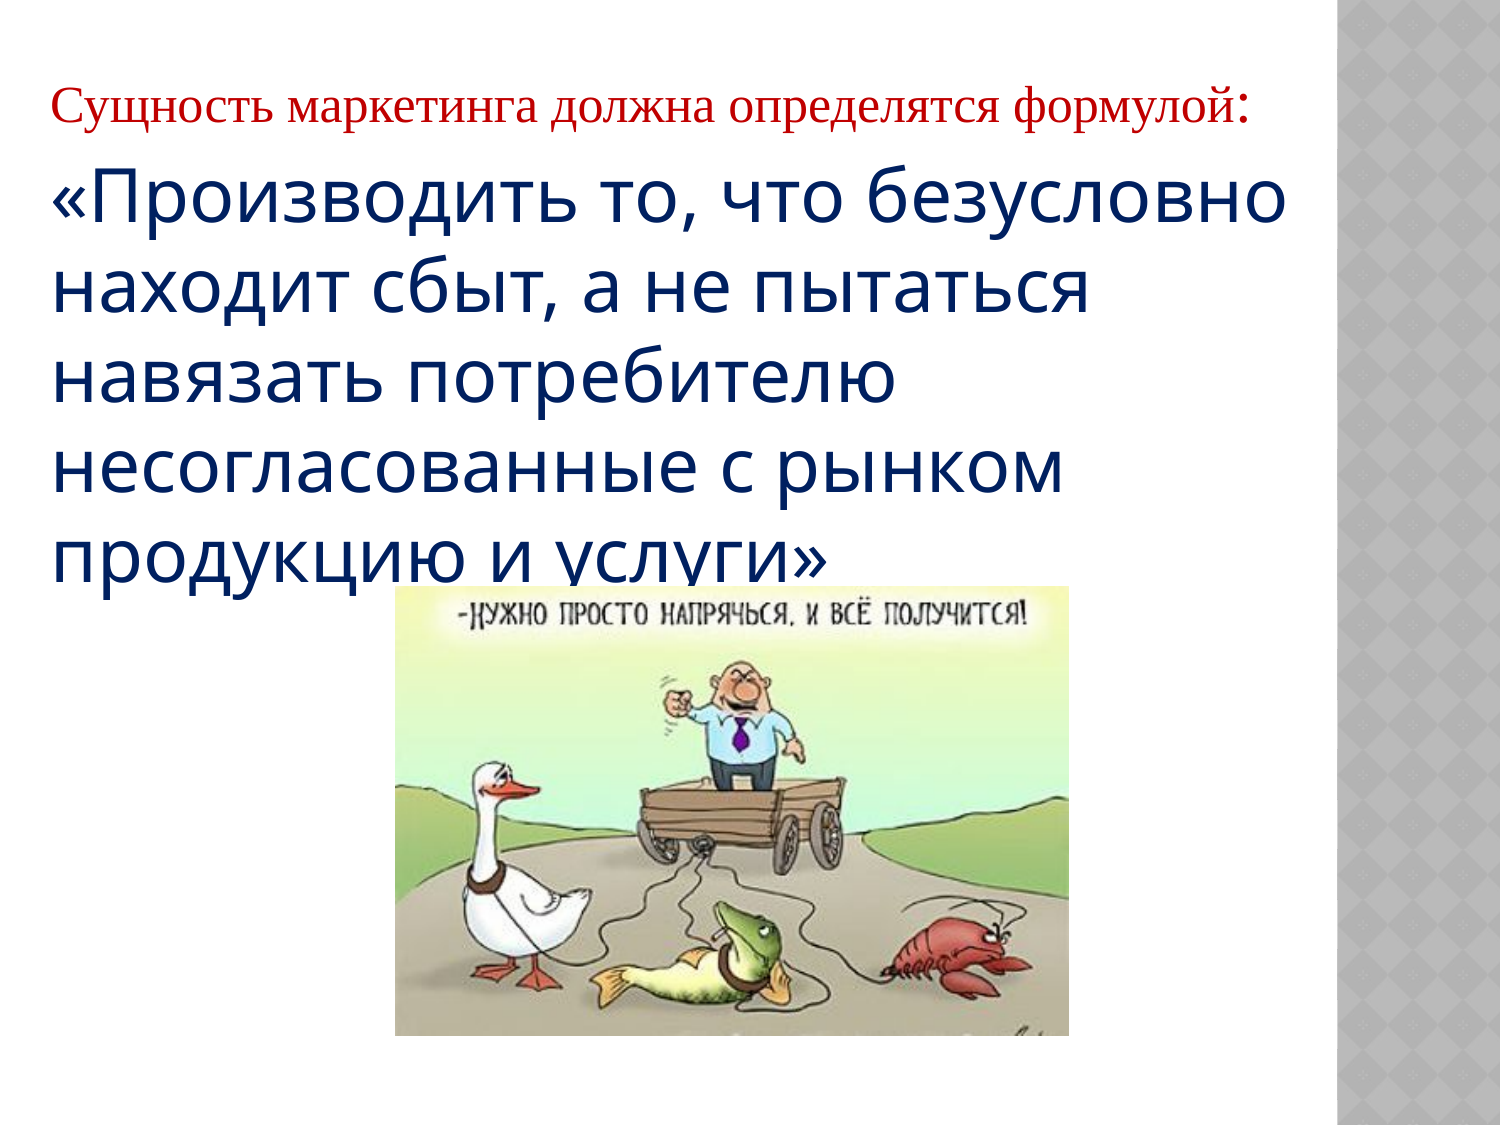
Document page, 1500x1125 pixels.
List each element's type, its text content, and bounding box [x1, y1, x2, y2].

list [395, 585, 1070, 1036]
list Сущность маркетинга должна определятся формулой: «Производить то, что безусловно находит сбыт, а не пытаться навязать потребителю несогласованные с рынком продукцию и услуги» [34, 54, 1360, 563]
